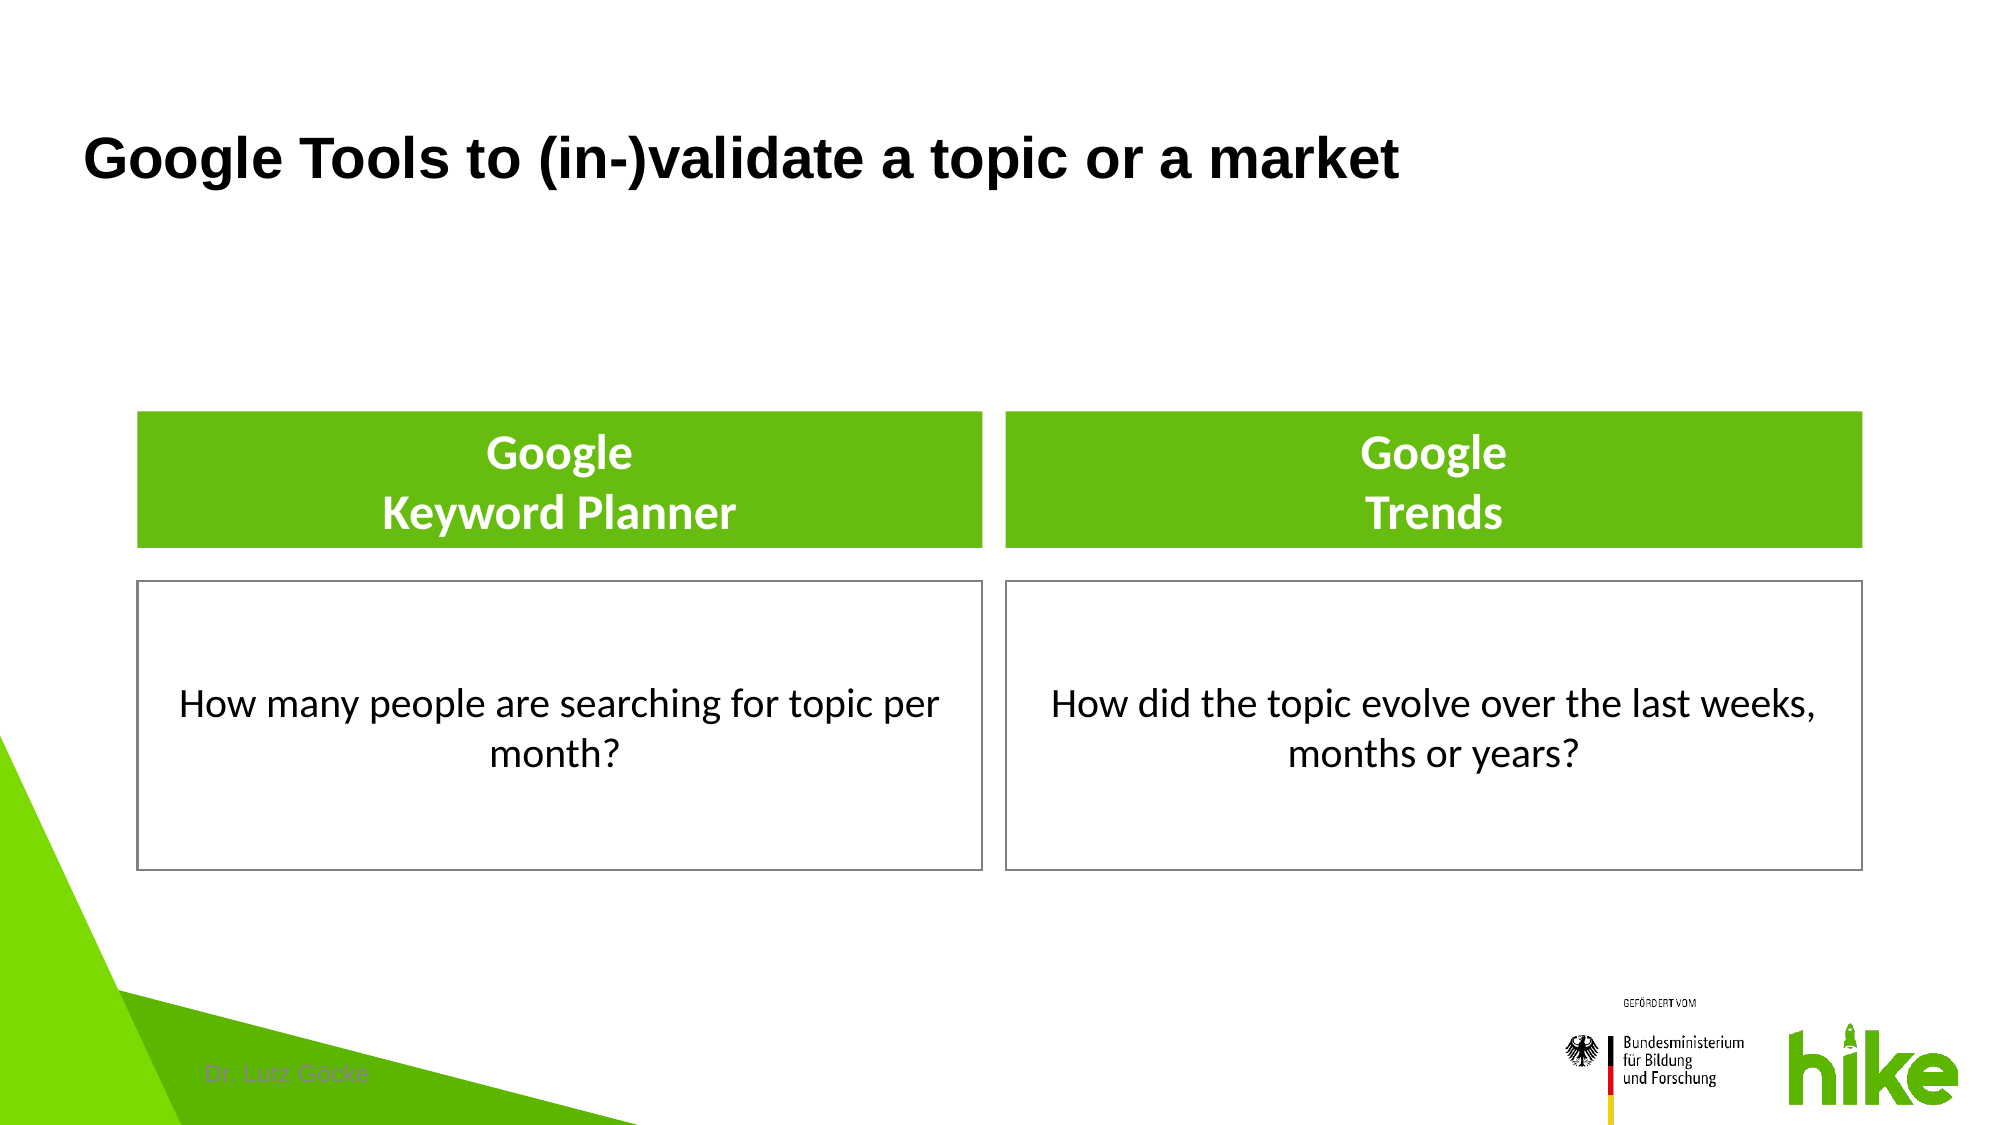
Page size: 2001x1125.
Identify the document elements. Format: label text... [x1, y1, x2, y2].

picture [1789, 998, 1959, 1109]
text_box How did the topic evolve over the last weeks, months or years? [1005, 581, 1863, 871]
slide_number Dr. Lutz Göcke [62, 1042, 513, 1103]
picture [1562, 996, 1746, 1125]
text_box Google Trends [1005, 411, 1863, 548]
text_box Google Keyword Planner [137, 411, 983, 548]
text_box How many people are searching for topic per month? [137, 581, 983, 871]
title Google Tools to (in-)validate a topic or a market [68, 97, 1932, 223]
